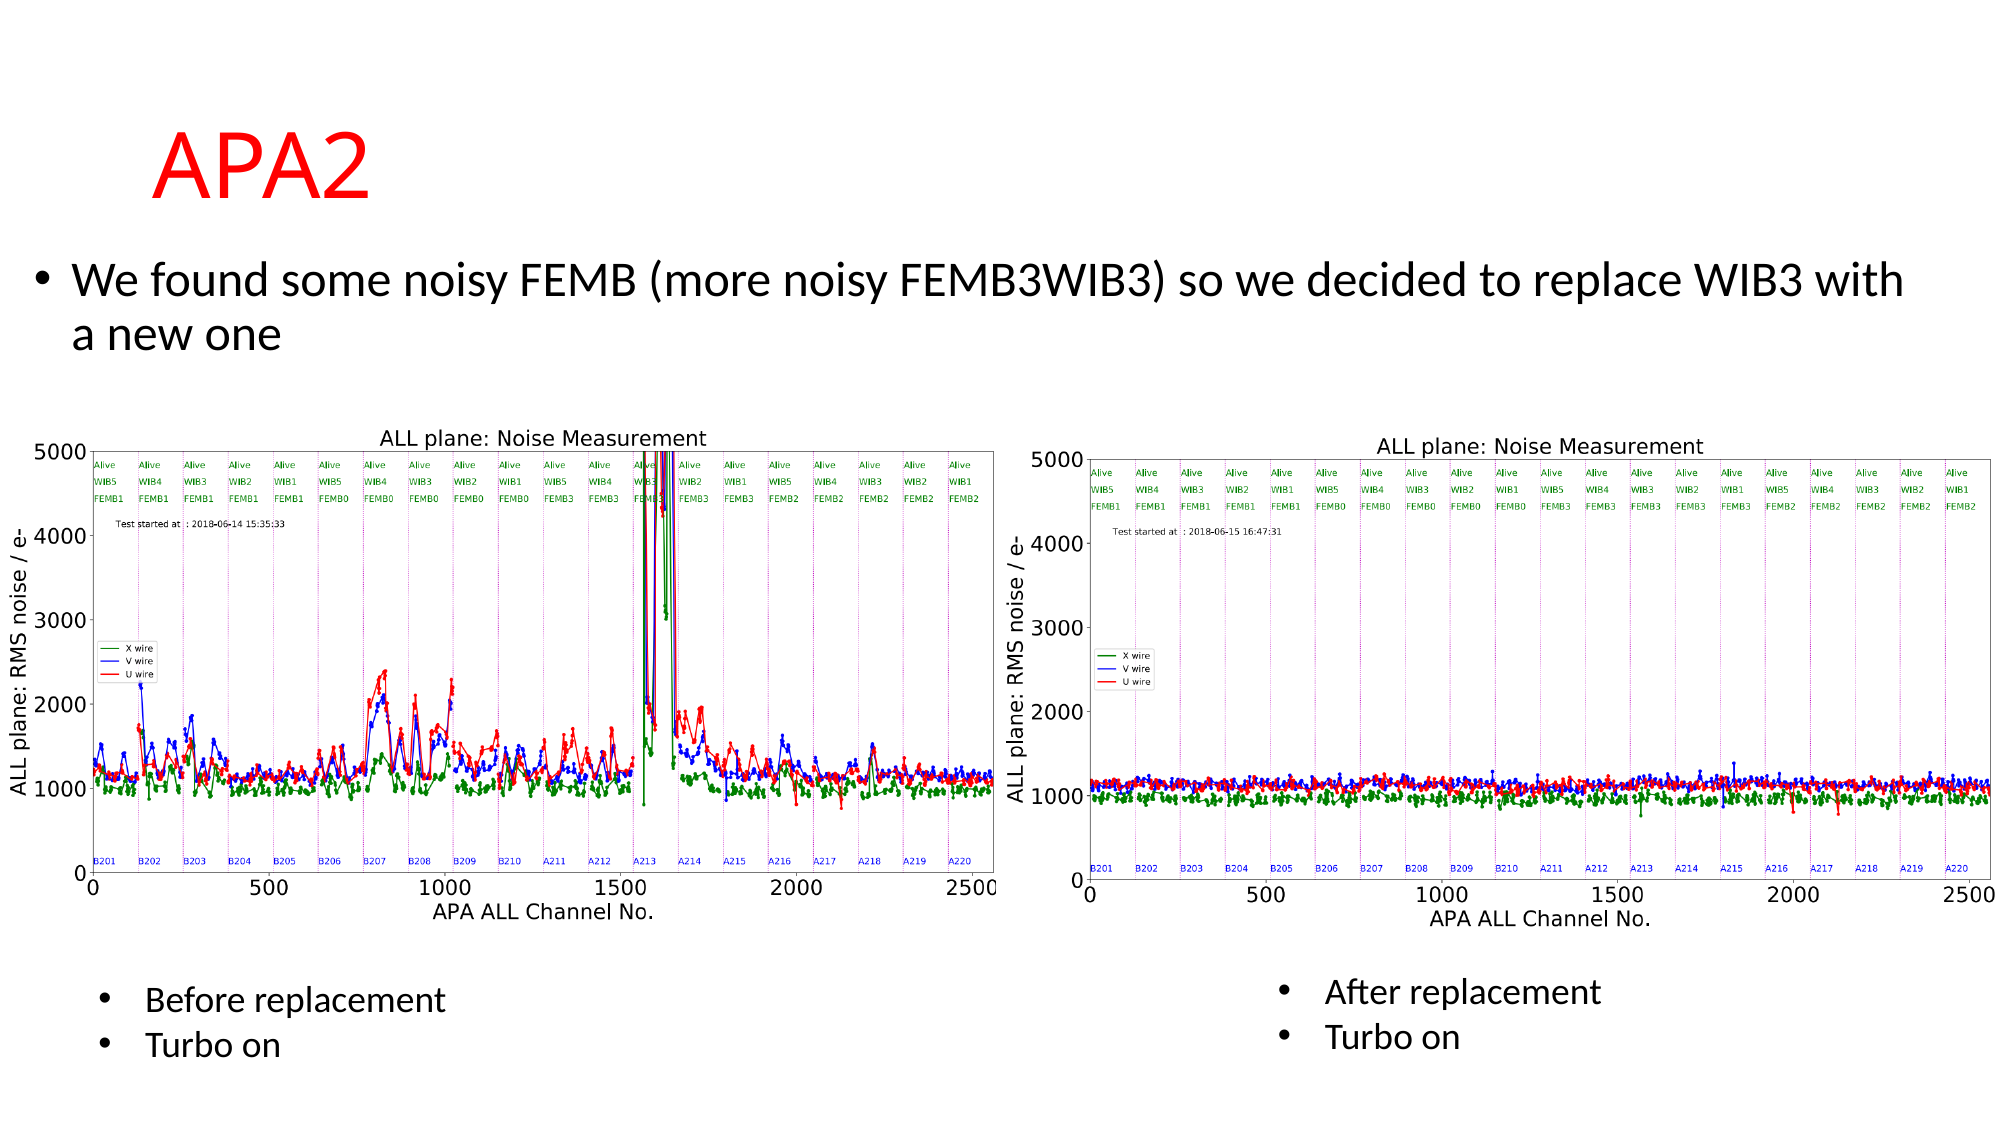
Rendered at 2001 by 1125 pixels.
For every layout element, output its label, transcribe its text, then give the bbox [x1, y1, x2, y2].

picture [0, 391, 2000, 968]
list We found some noisy FEMB (more noisy FEMB3WIB3) so we decided to replace WIB3 with a new one [18, 246, 1940, 399]
text_box After replacement Turbo on [1263, 968, 1760, 1065]
title APA2 [137, 59, 1863, 246]
text_box Before replacement Turbo on [83, 967, 581, 1073]
